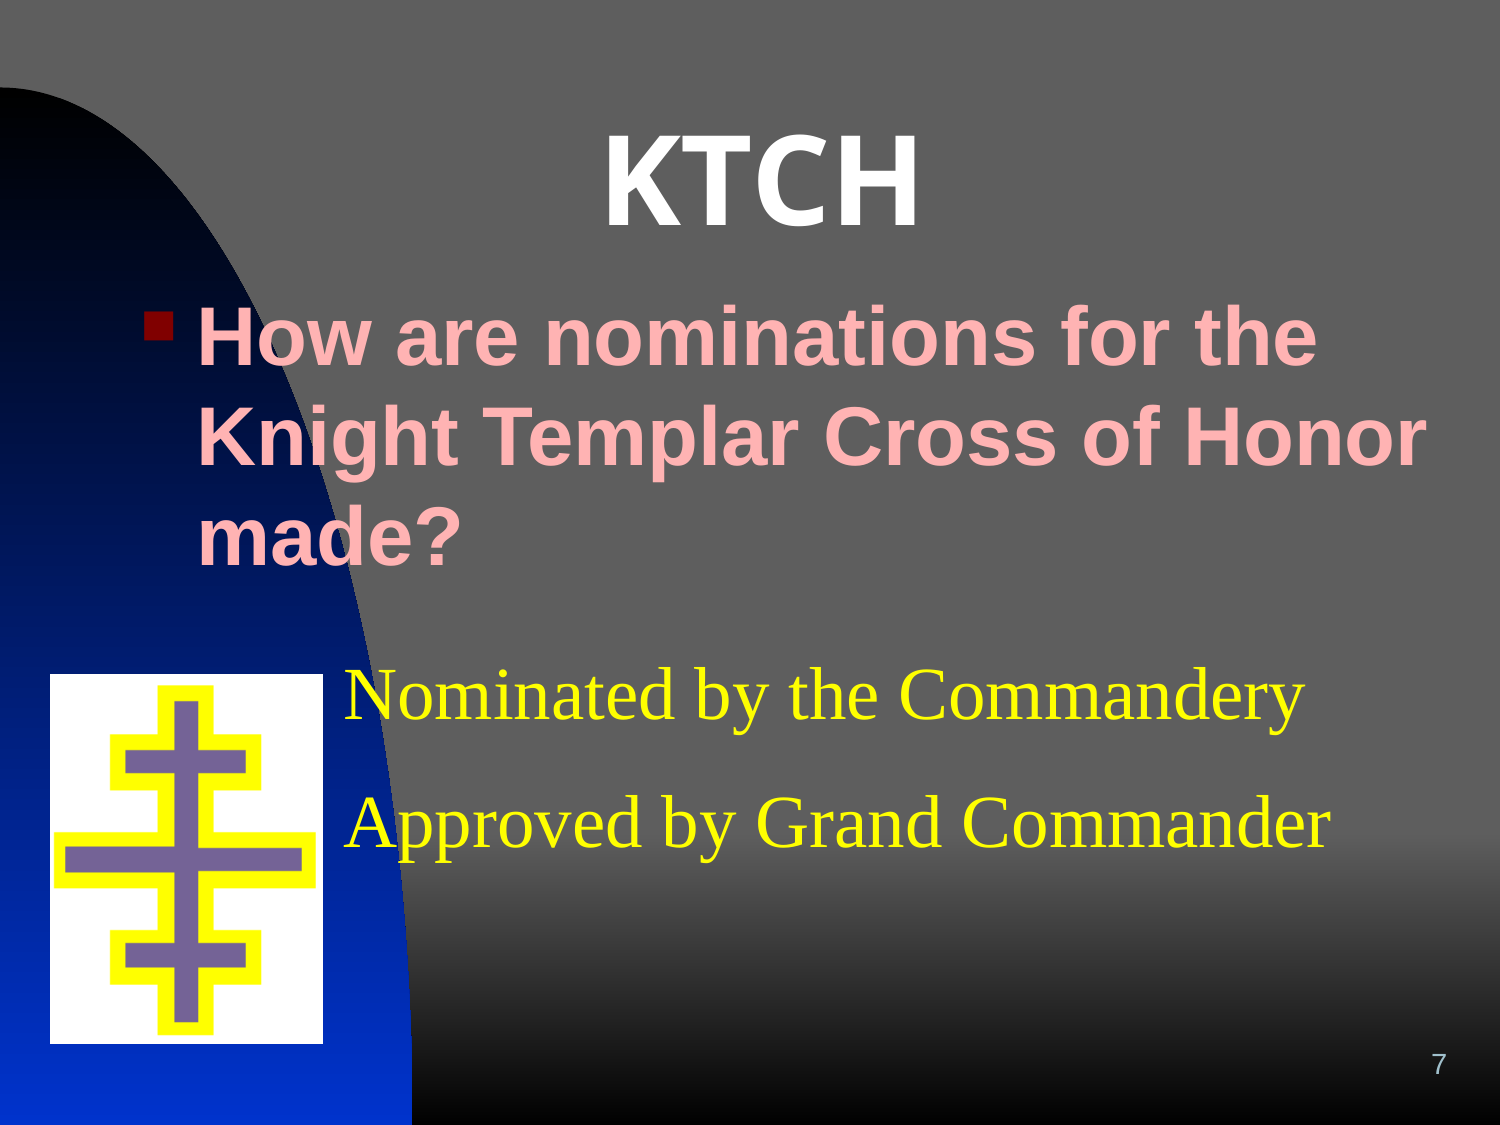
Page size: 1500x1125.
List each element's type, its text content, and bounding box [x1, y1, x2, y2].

text_box Nominated by the Commandery Approved by Grand Commander [328, 637, 1500, 870]
slide_number 7 [1149, 1024, 1463, 1101]
picture [50, 674, 323, 1044]
list How are nominations for the Knight Templar Cross of Honor made? [124, 274, 1463, 588]
title KTCH [262, 99, 1263, 274]
